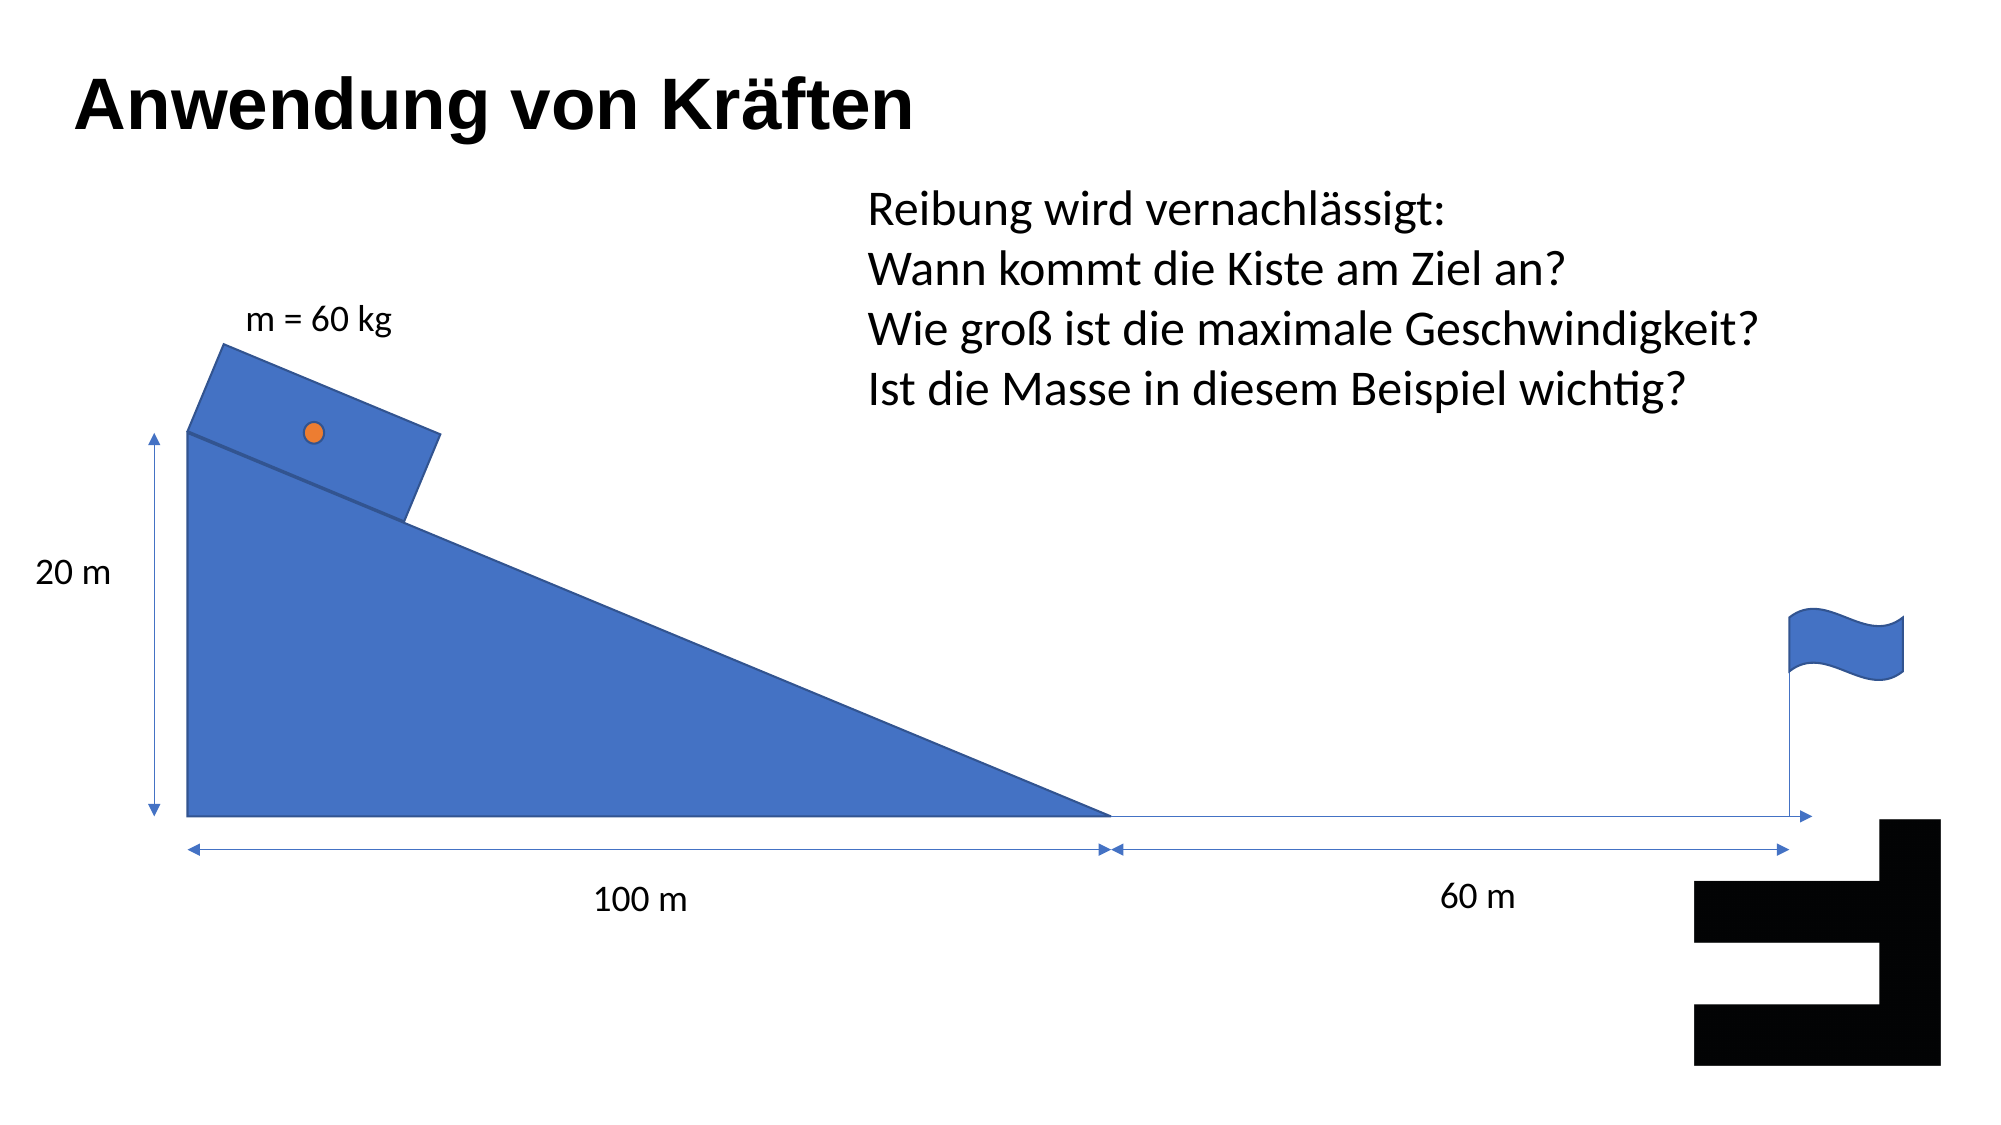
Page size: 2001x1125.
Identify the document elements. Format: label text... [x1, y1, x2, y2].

text_box [186, 342, 442, 523]
list Anwendung von Kräften [59, 59, 992, 195]
text_box [1788, 607, 1904, 681]
text_box m = 60 kg [230, 286, 418, 347]
text_box 20 m [20, 539, 132, 600]
text_box [186, 433, 1112, 818]
text_box Reibung wird vernachlässigt: Wann kommt die Kiste am Ziel an? Wie groß ist die maximale Geschwindigkeit? Ist die Masse in diesem Beispiel wichtig? [852, 167, 1929, 423]
text_box 60 m [1425, 863, 1655, 924]
text_box 100 m [578, 866, 721, 927]
picture [1694, 819, 1941, 1066]
text_box [302, 420, 326, 445]
